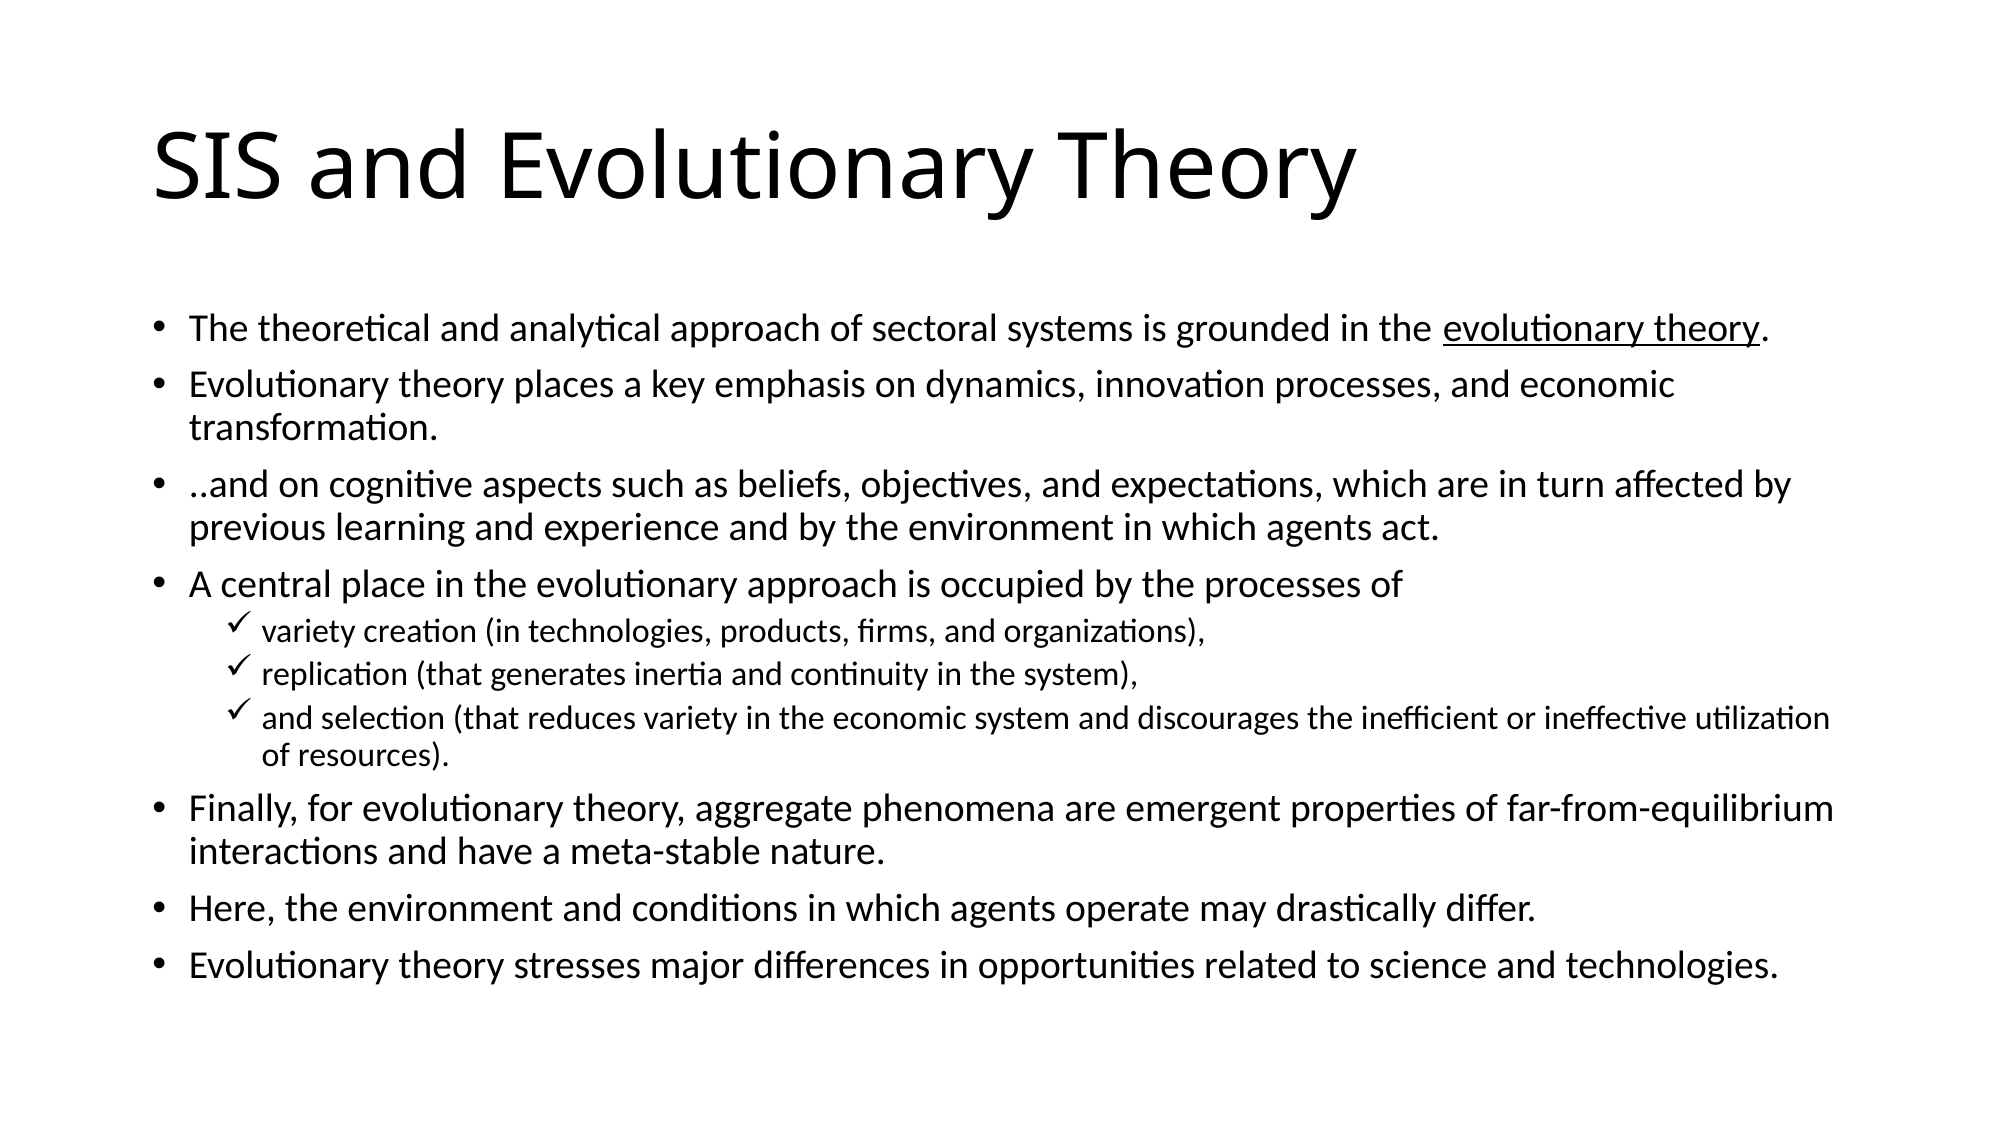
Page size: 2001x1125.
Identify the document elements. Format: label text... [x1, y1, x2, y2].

list The theoretical and analytical approach of sectoral systems is grounded in the evolutionary theory. Evolutionary theory places a key emphasis on dynamics, innovation processes, and economic transformation. ..and on cognitive aspects such as beliefs, objectives, and expectations, which are in turn affected by previous learning and experience and by the environment in which agents act. A central place in the evolutionary approach is occupied by the processes of variety creation (in technologies, products, firms, and organizations), replication (that generates inertia and continuity in the system), and selection (that reduces variety in the economic system and discourages the inefficient or ineffective utilization of resources). Finally, for evolutionary theory, aggregate phenomena are emergent properties of far-from-equilibrium interactions and have a meta-stable nature. Here, the environment and conditions in which agents operate may drastically differ. Evolutionary theory stresses major differences in opportunities related to science and technologies. [137, 299, 1863, 1014]
title SIS and Evolutionary Theory [137, 59, 1863, 278]
